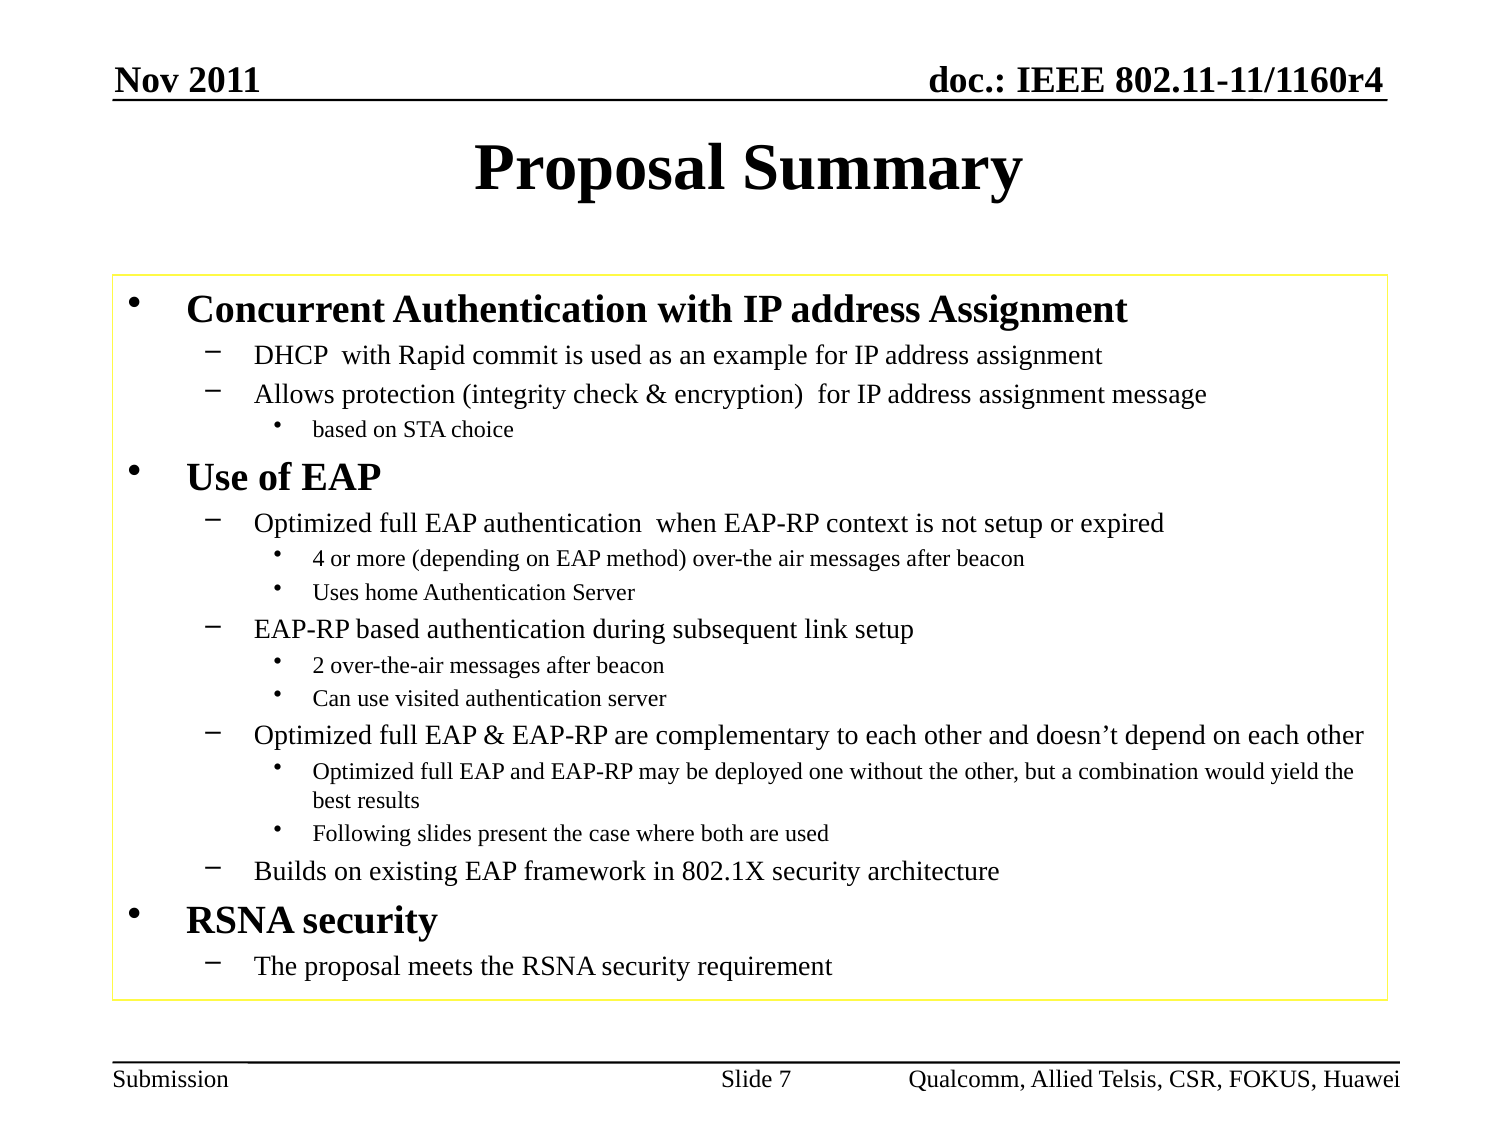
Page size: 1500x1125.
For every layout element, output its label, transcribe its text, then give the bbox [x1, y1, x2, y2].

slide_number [114, 54, 263, 101]
footer Qualcomm, Allied Telsis, CSR, FOKUS, Huawei [903, 1061, 1402, 1093]
slide_number Slide 7 [712, 1061, 800, 1093]
title Proposal Summary [112, 112, 1388, 213]
list Concurrent Authentication with IP address Assignment DHCP with Rapid commit is used as an example for IP address assignment Allows protection (integrity check & encryption) for IP address assignment message based on STA choice Use of EAP Optimized full EAP authentication when EAP-RP context is not setup or expired 4 or more (depending on EAP method) over-the air messages after beacon Uses home Authentication Server EAP-RP based authentication during subsequent link setup 2 over-the-air messages after beacon Can use visited authentication server Optimized full EAP & EAP-RP are complementary to each other and doesn’t depend on each other Optimized full EAP and EAP-RP may be deployed one without the other, but a combination would yield the best results Following slides present the case where both are used Builds on existing EAP framework in 802.1X security architecture RSNA security The proposal meets the RSNA security requirement [112, 274, 1388, 1001]
